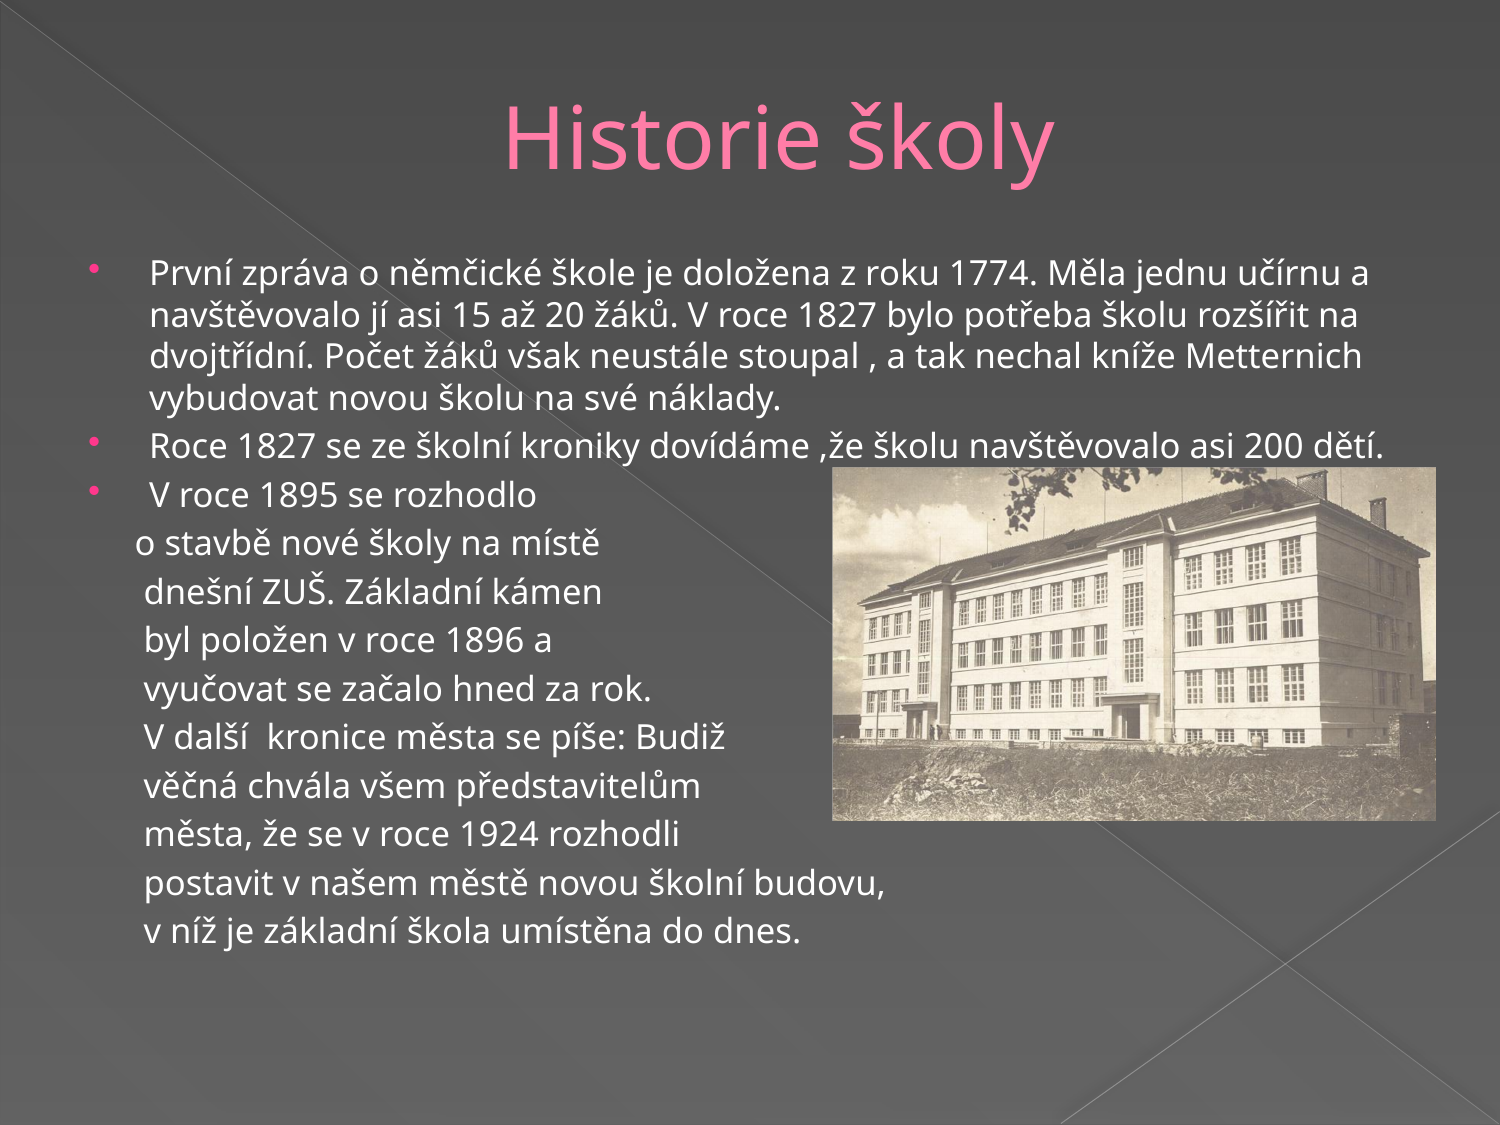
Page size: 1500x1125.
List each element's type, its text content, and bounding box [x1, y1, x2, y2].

list První zpráva o němčické škole je doložena z roku 1774. Měla jednu učírnu a navštěvovalo jí asi 15 až 20 žáků. V roce 1827 bylo potřeba školu rozšířit na dvojtřídní. Počet žáků však neustále stoupal , a tak nechal kníže Metternich vybudovat novou školu na své náklady. Roce 1827 se ze školní kroniky dovídáme ,že školu navštěvovalo asi 200 dětí. V roce 1895 se rozhodlo o stavbě nové školy na místě dnešní ZUŠ. Základní kámen byl položen v roce 1896 a vyučovat se začalo hned za rok. V další kronice města se píše: Budiž věčná chvála všem představitelům města, že se v roce 1924 rozhodli postavit v našem městě novou školní budovu, v níž je základní škola umístěna do dnes. [64, 243, 1415, 994]
picture [833, 343, 1436, 946]
title Historie školy [407, 30, 1095, 238]
